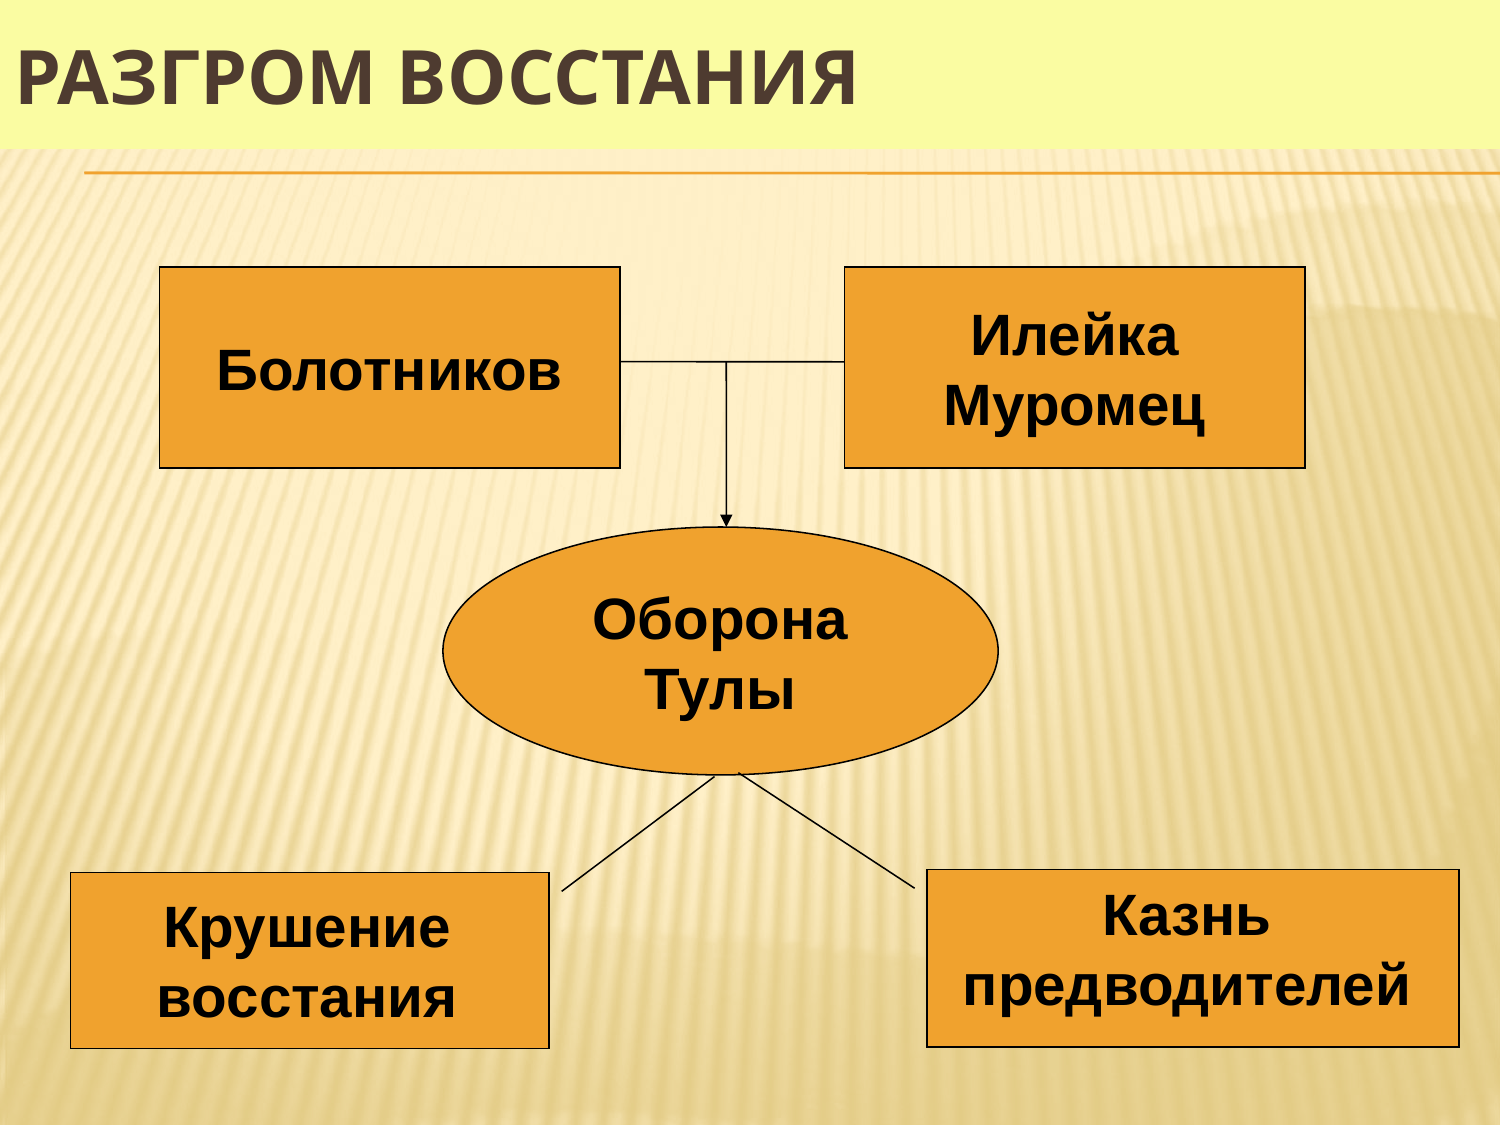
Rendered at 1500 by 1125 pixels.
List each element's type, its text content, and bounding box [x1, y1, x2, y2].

text_box Казнь предводителей [939, 869, 1436, 1025]
text_box [927, 869, 1459, 1047]
text_box Оборона Тулы [442, 527, 999, 775]
text_box Болотников [159, 267, 621, 468]
title Разгром восстания [0, 0, 1500, 149]
text_box Илейка Муромец [844, 267, 1306, 468]
text_box [70, 872, 550, 1049]
text_box Крушение восстания [76, 881, 538, 1037]
text_box [720, 361, 733, 527]
